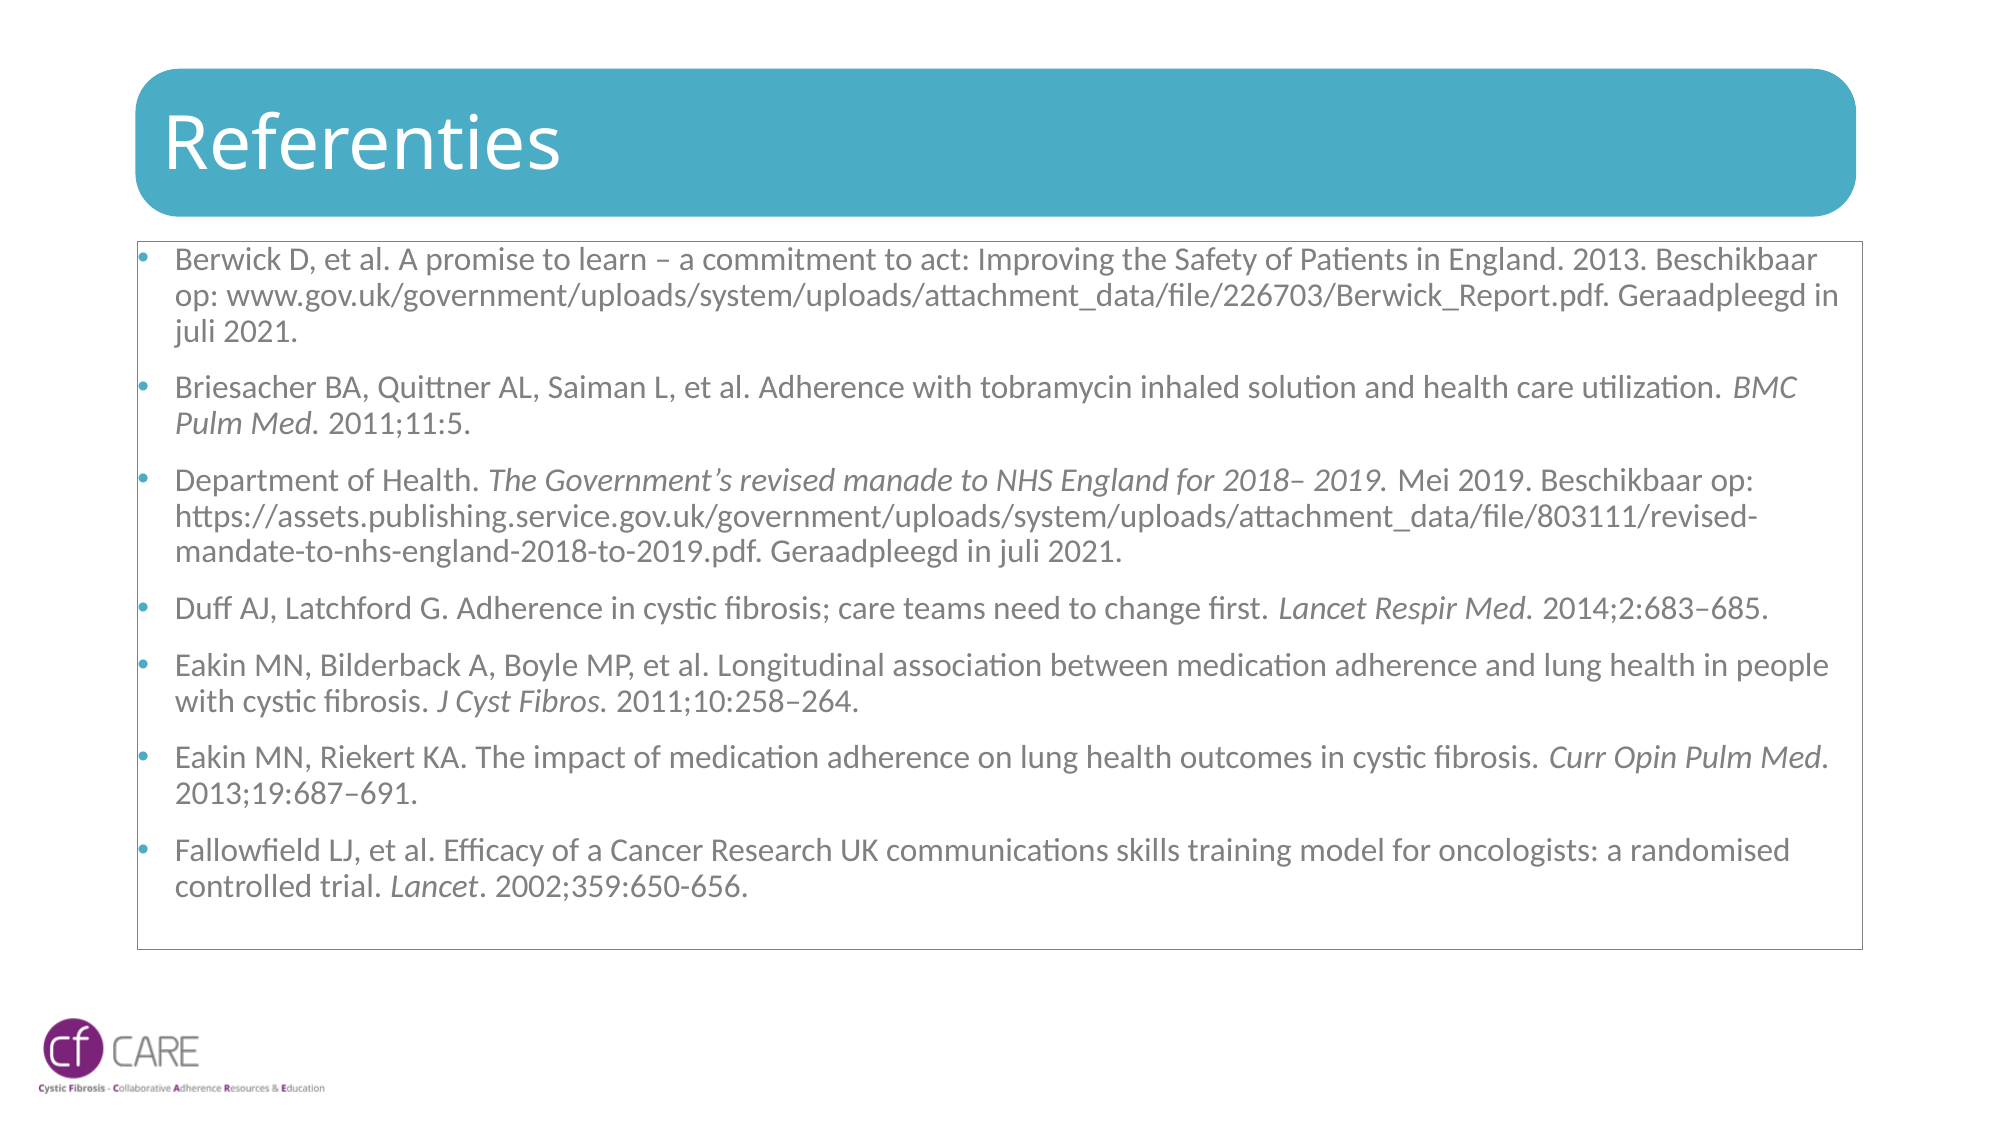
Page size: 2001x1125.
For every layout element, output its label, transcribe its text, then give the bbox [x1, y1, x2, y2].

list Berwick D, et al. A promise to learn – a commitment to act: Improving the Safety of Patients in England. 2013. Beschikbaar op: www.gov.uk/government/uploads/system/uploads/attachment_data/file/226703/Berwick_Report.pdf. Geraadpleegd in juli 2021. Briesacher BA, Quittner AL, Saiman L, et al. Adherence with tobramycin inhaled solution and health care utilization. BMC Pulm Med. 2011;11:5. Department of Health. The Government’s revised manade to NHS England for 2018– 2019. Mei 2019. Beschikbaar op: https://assets.publishing.service.gov.uk/government/uploads/system/uploads/attachment_data/file/803111/revised-mandate-to-nhs-england-2018-to-2019.pdf. Geraadpleegd in juli 2021. Duff AJ, Latchford G. Adherence in cystic fibrosis; care teams need to change first. Lancet Respir Med. 2014;2:683–685. Eakin MN, Bilderback A, Boyle MP, et al. Longitudinal association between medication adherence and lung health in people with cystic fibrosis. J Cyst Fibros. 2011;10:258–264. Eakin MN, Riekert KA. The impact of medication adherence on lung health outcomes in cystic fibrosis. Curr Opin Pulm Med. 2013;19:687–691. Fallowfield LJ, et al. Efficacy of a Cancer Research UK communications skills training model for oncologists: a randomised controlled trial. Lancet. 2002;359:650-656. [137, 241, 1863, 950]
title Referenties [162, 93, 1840, 203]
picture [33, 1013, 332, 1100]
